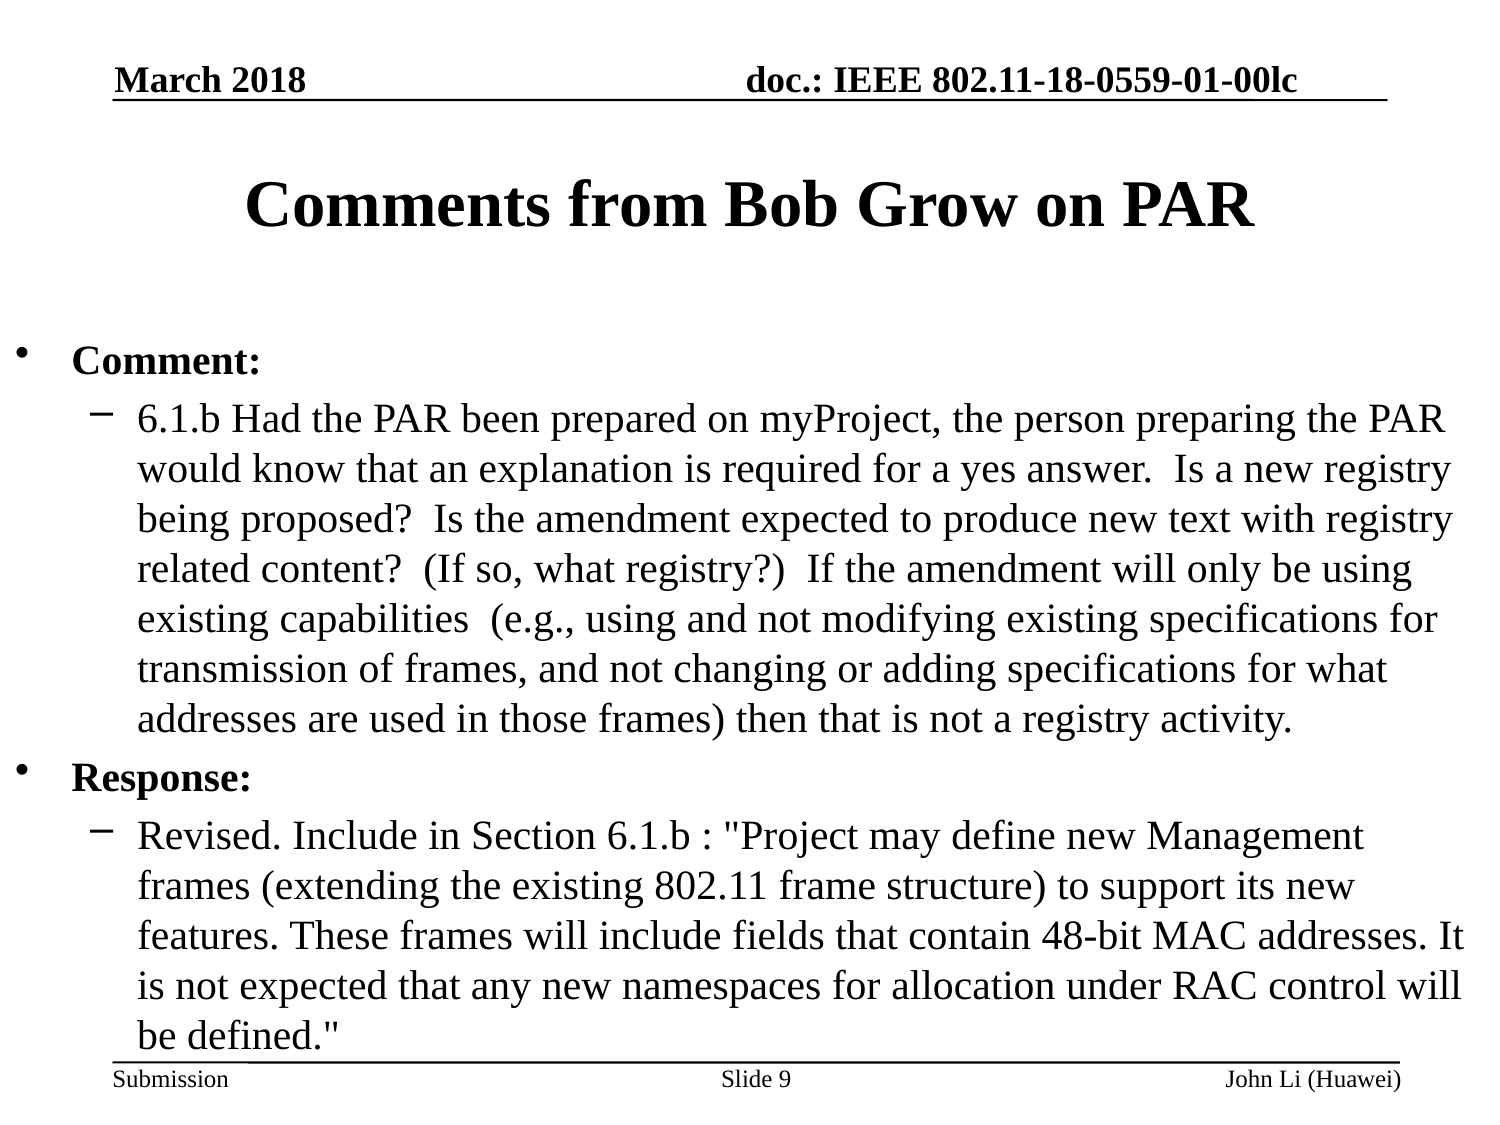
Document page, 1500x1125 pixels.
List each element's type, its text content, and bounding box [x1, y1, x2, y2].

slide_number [114, 54, 309, 101]
slide_number Slide 9 [712, 1061, 800, 1093]
footer John Li (Huawei) [949, 1061, 1402, 1093]
title Comments from Bob Grow on PAR [112, 112, 1388, 288]
list Comment: 6.1.b Had the PAR been prepared on myProject, the person preparing the PAR would know that an explanation is required for a yes answer. Is a new registry being proposed? Is the amendment expected to produce new text with registry related content? (If so, what registry?) If the amendment will only be using existing capabilities (e.g., using and not modifying existing specifications for transmission of frames, and not changing or adding specifications for what addresses are used in those frames) then that is not a registry activity. Response: Revised. Include in Section 6.1.b : "Project may define new Management frames (extending the existing 802.11 frame structure) to support its new features. These frames will include fields that contain 48-bit MAC addresses. It is not expected that any new namespaces for allocation under RAC control will be defined." [0, 324, 1500, 1000]
